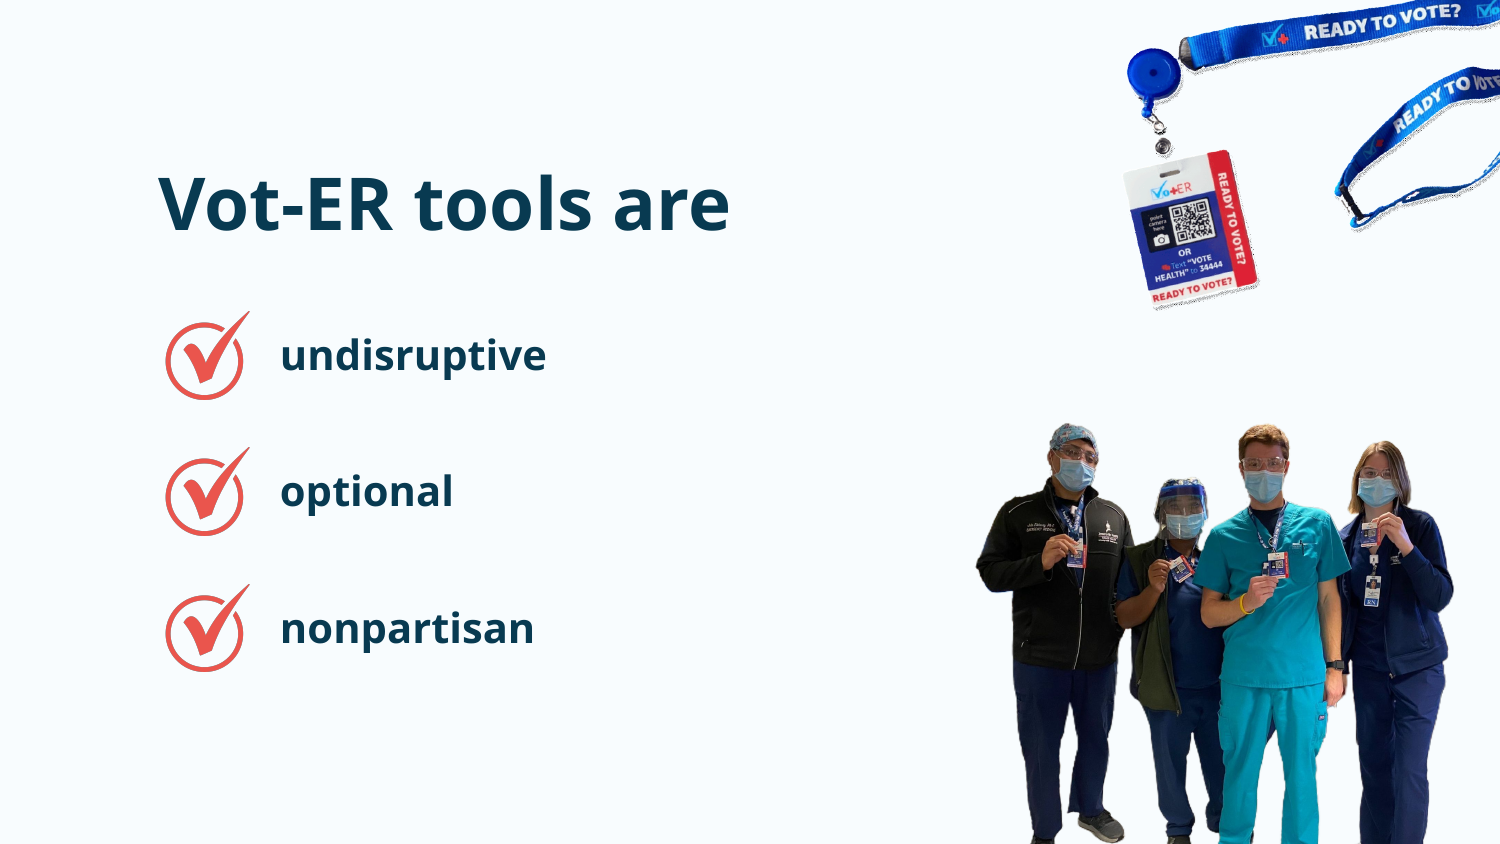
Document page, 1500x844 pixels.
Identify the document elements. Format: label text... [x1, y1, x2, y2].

subtitle Vot-ER tools are [128, 114, 849, 237]
picture [893, 0, 1500, 844]
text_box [163, 311, 607, 673]
